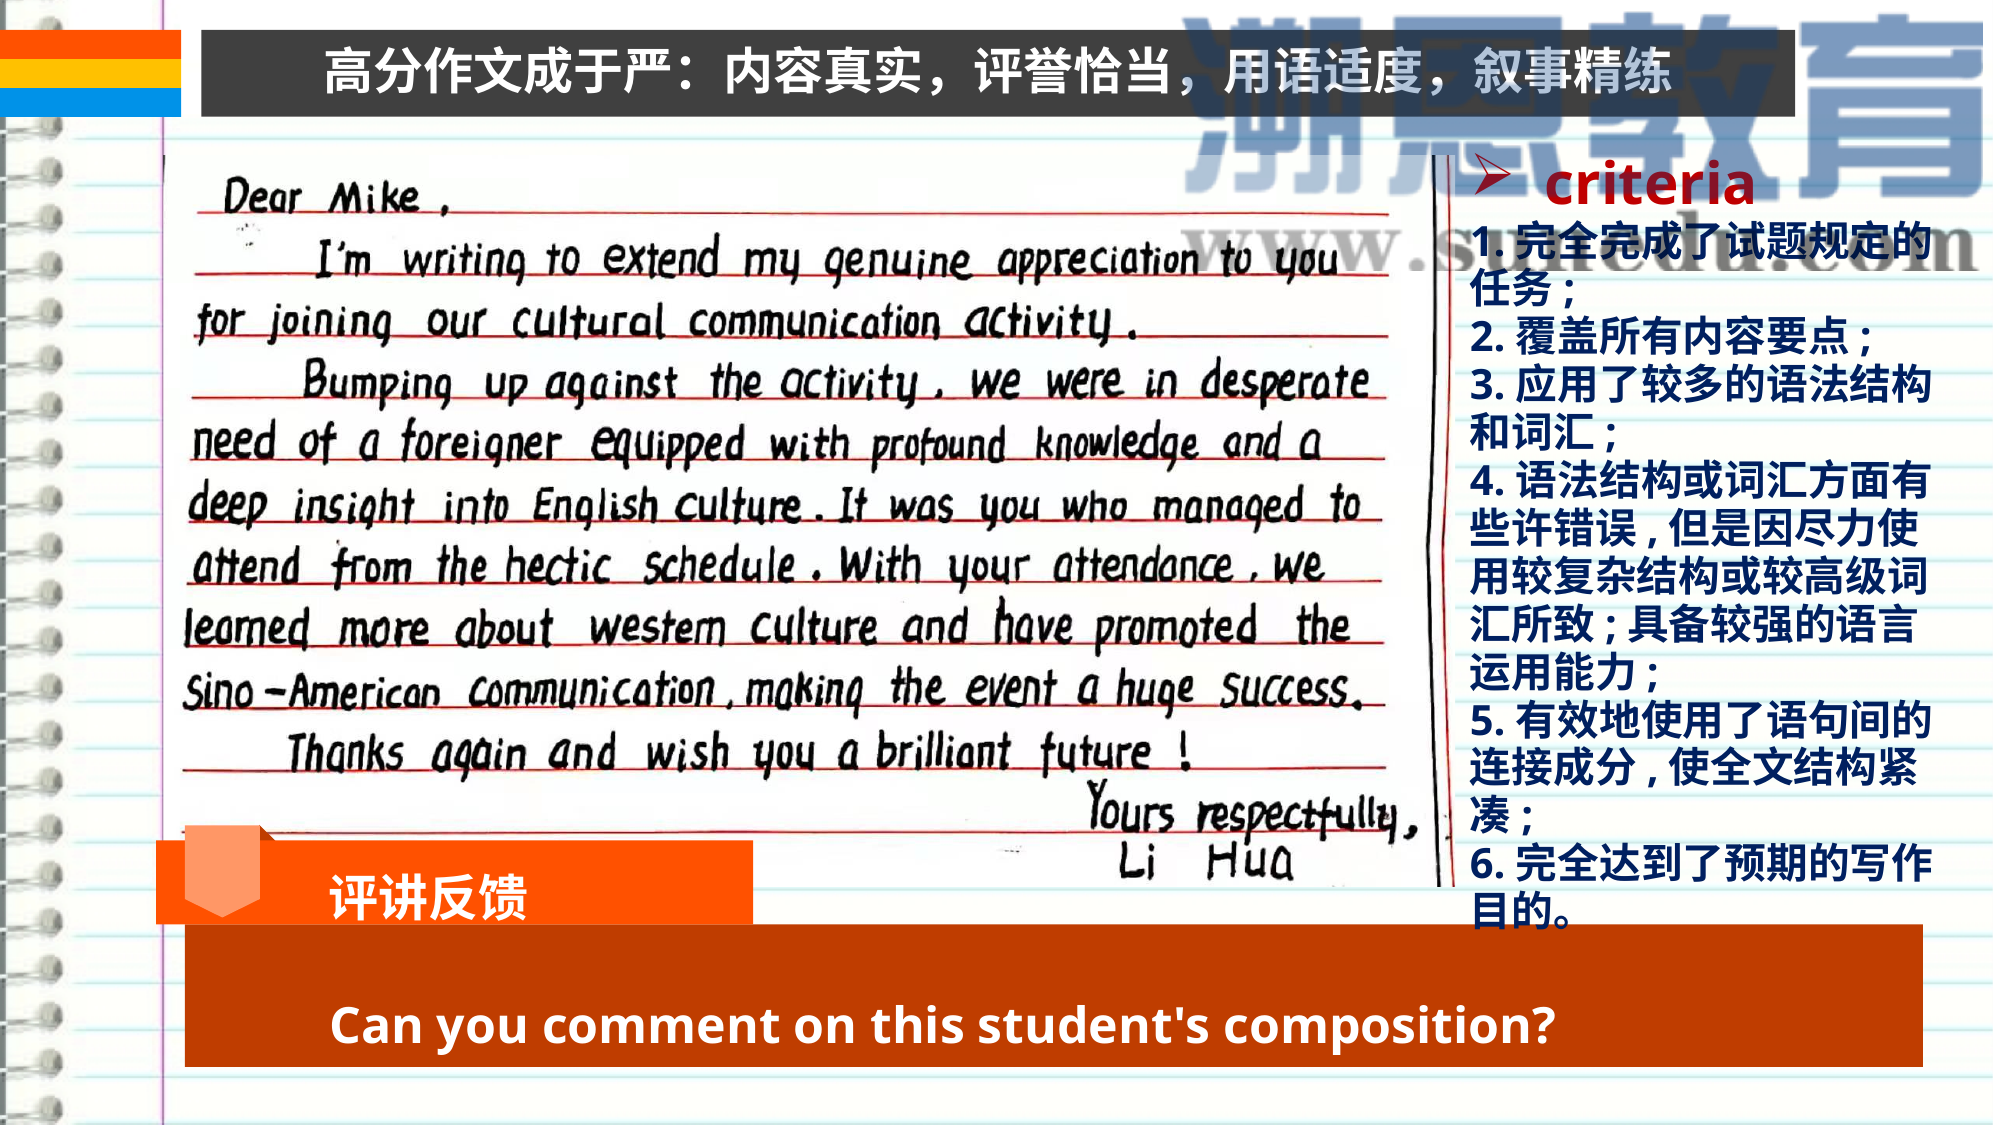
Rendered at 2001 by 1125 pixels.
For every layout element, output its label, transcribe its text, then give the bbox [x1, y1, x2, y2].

text_box criteria 1.完全完成了试题规定的任务; 2.覆盖所有内容要点; 3.应用了较多的语法结构和词汇; 4.语法结构或词汇方面有些许错误,但是因尽力使用较复杂结构或较高级词汇所致;具备较强的语言运用能力; 5.有效地使用了语句间的连接成分,使全文结构紧凑; 6.完全达到了预期的写作目的。 [1456, 271, 1976, 943]
picture [0, 0, 2001, 1125]
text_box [156, 824, 1923, 1067]
list 高分作文成于严：内容真实，评誉恰当，用语适度，叙事精练 [200, 29, 1178, 118]
